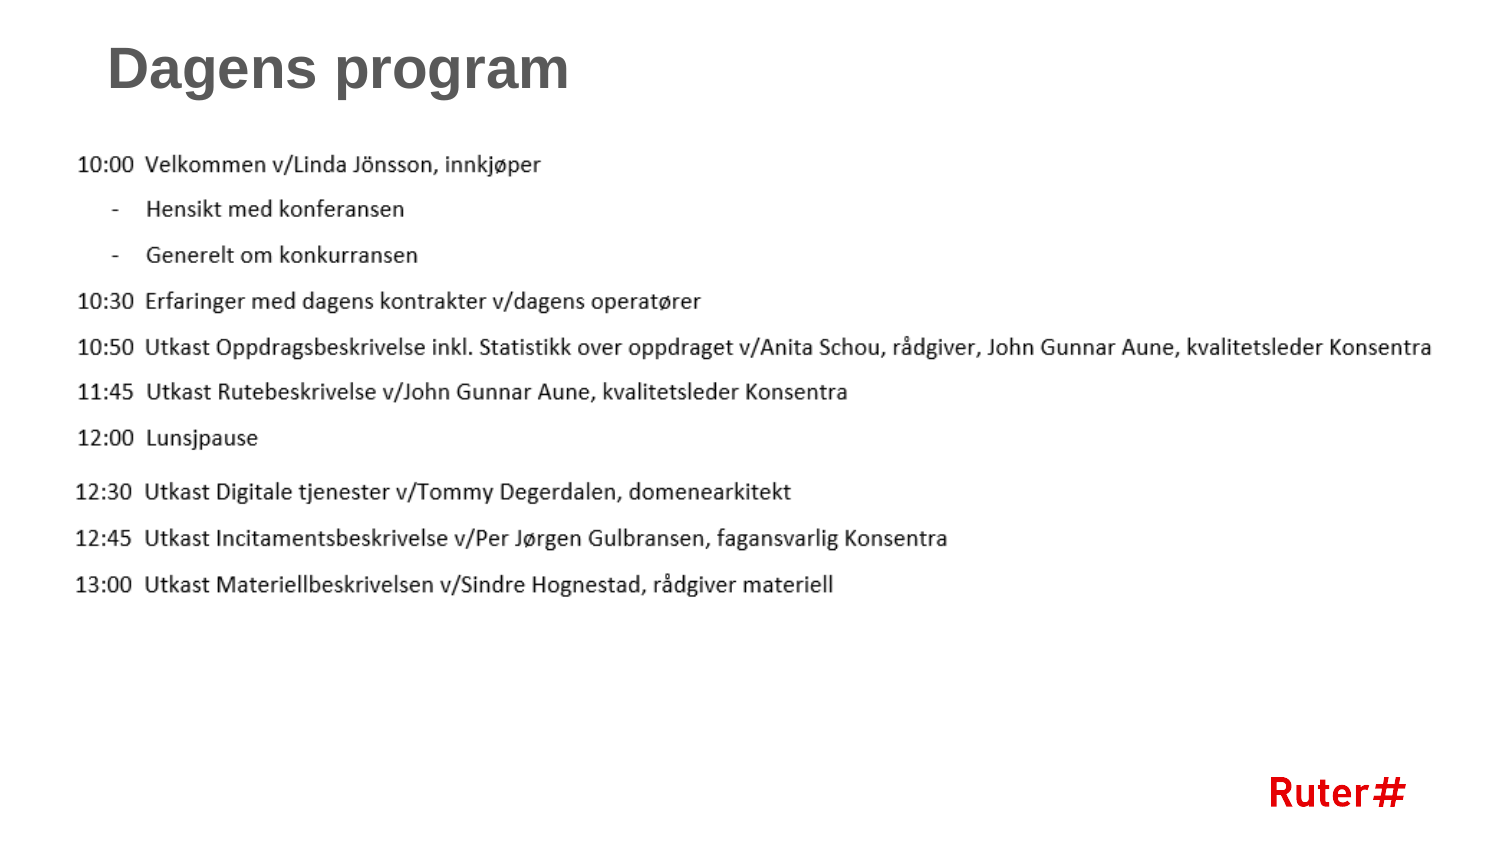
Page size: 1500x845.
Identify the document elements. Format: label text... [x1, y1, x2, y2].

picture [1271, 777, 1406, 807]
title Dagens program [107, 29, 1417, 101]
picture [62, 145, 1492, 610]
